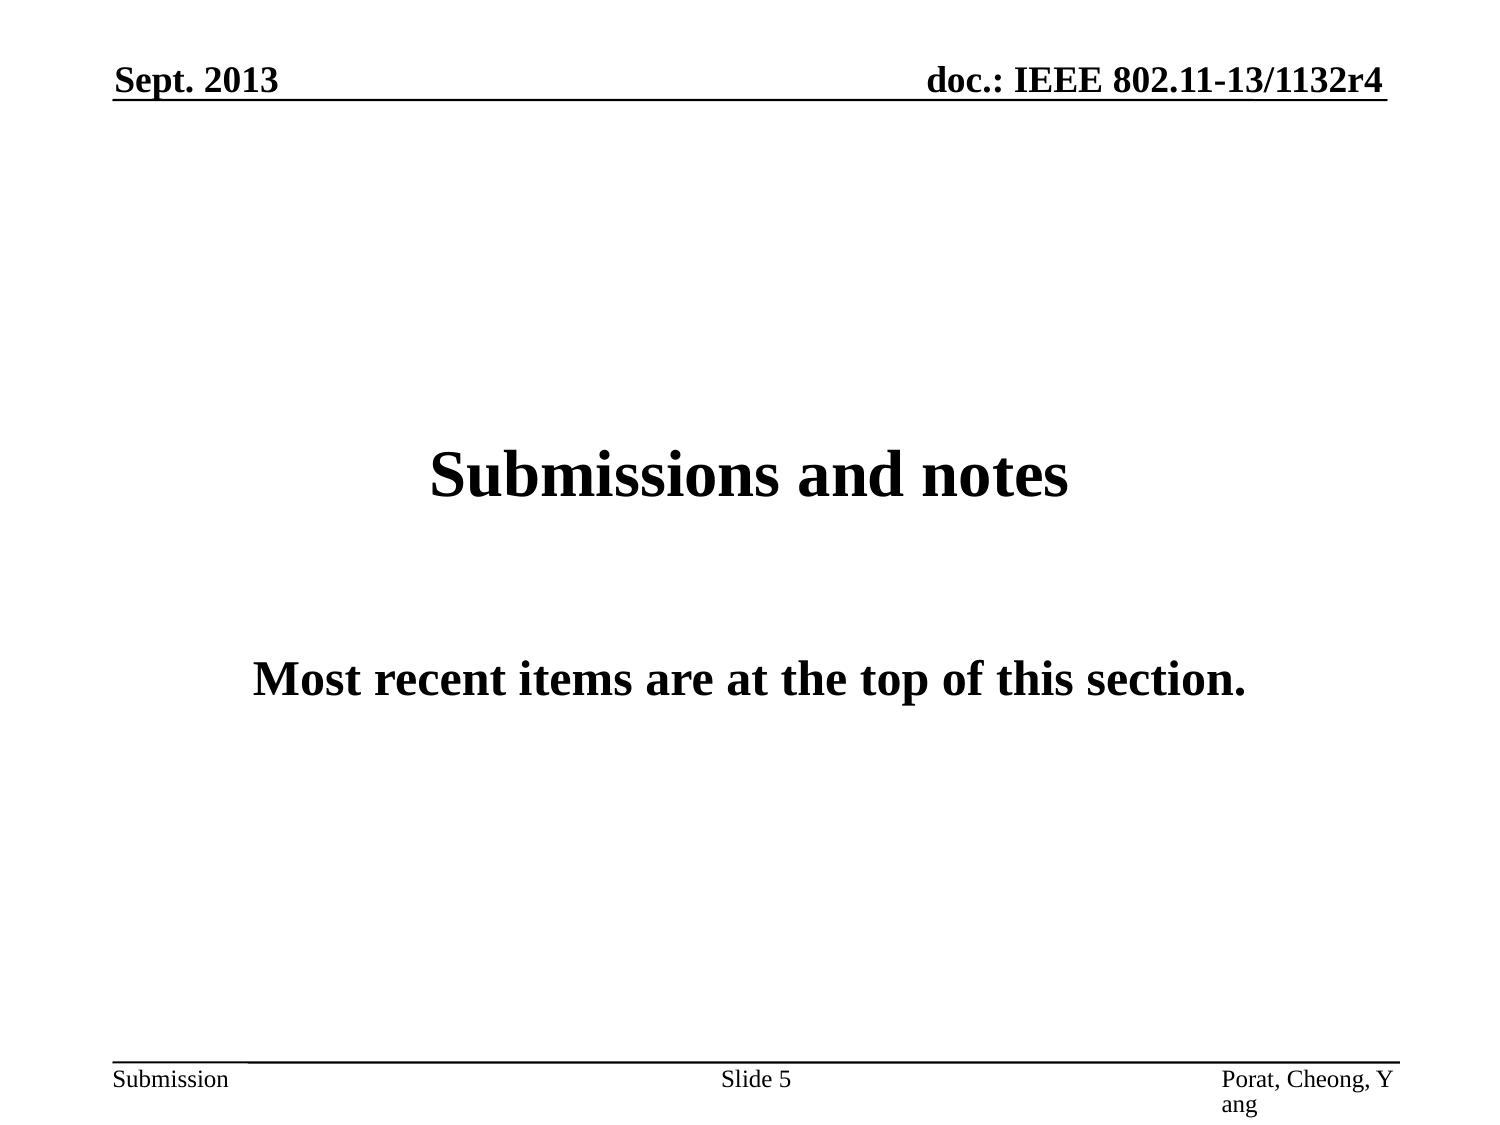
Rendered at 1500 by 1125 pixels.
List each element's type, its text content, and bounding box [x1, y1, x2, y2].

subtitle Most recent items are at the top of this section. [224, 637, 1276, 926]
title Submissions and notes [112, 349, 1388, 591]
slide_number Slide 5 [712, 1061, 800, 1093]
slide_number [114, 54, 313, 101]
footer Porat, Cheong, Yang [1221, 1061, 1402, 1093]
